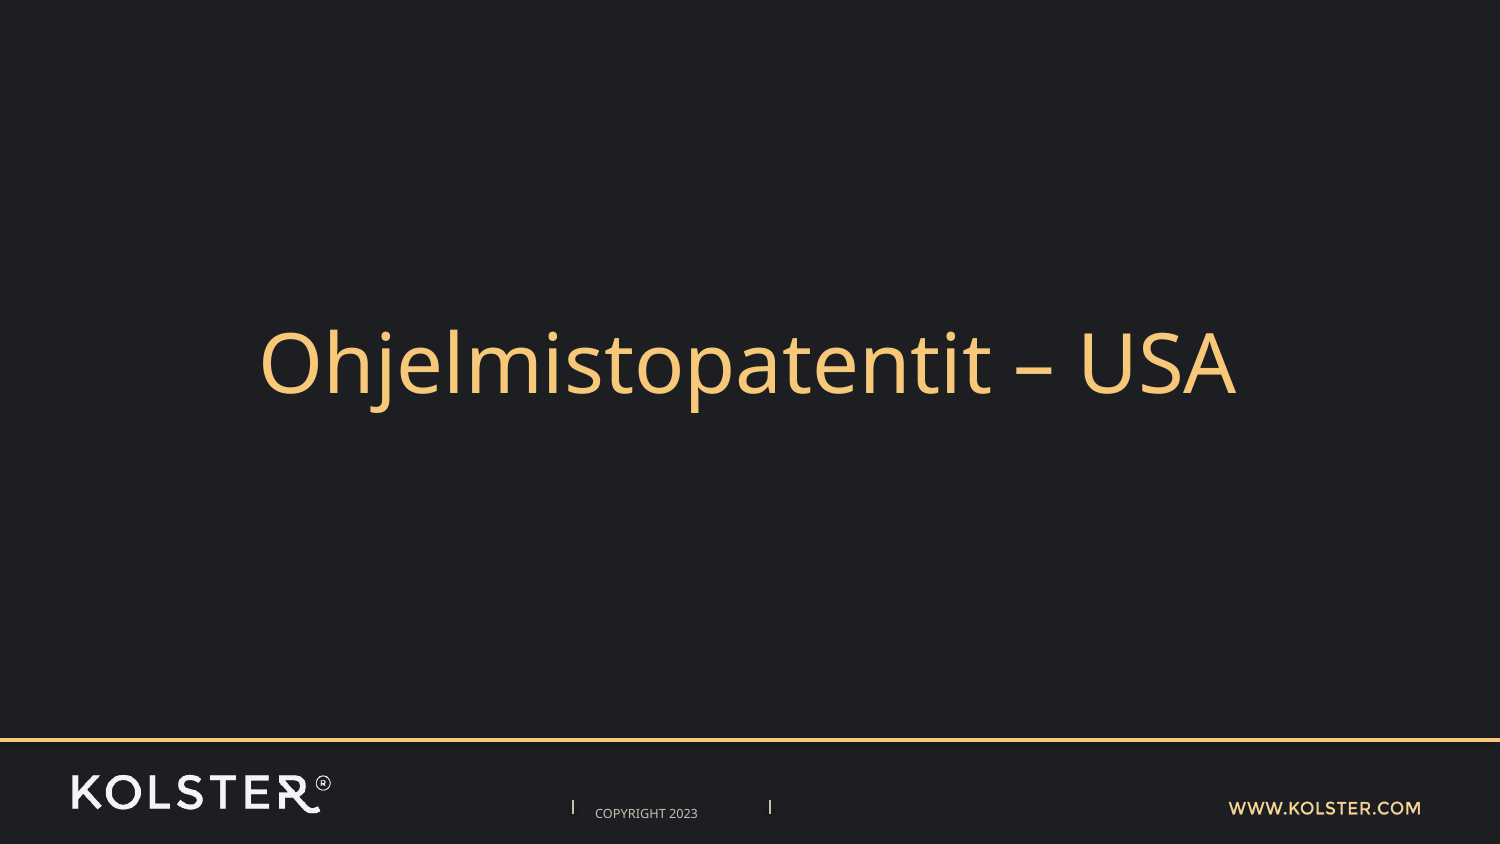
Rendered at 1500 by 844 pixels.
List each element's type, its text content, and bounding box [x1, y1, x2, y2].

picture [1228, 799, 1422, 819]
picture [68, 771, 334, 816]
title Ohjelmistopatentit – USA [108, 303, 1388, 444]
